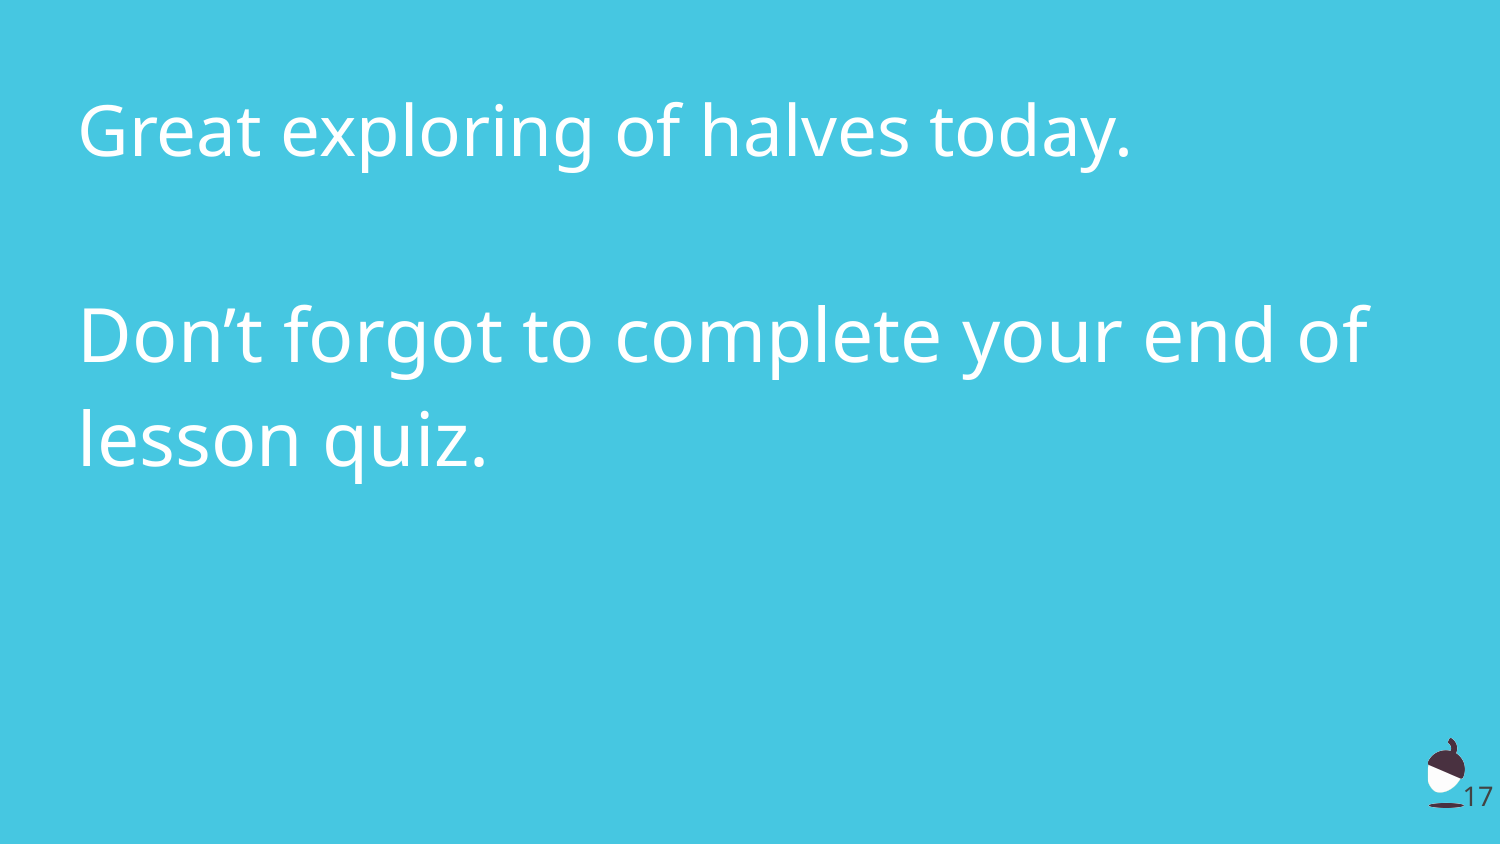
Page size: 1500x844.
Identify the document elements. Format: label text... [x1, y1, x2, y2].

slide_number ‹#› [1403, 779, 1494, 844]
title Great exploring of halves today. Don’t forgot to complete your end of lesson quiz. [77, 72, 1468, 698]
picture [1427, 738, 1465, 779]
